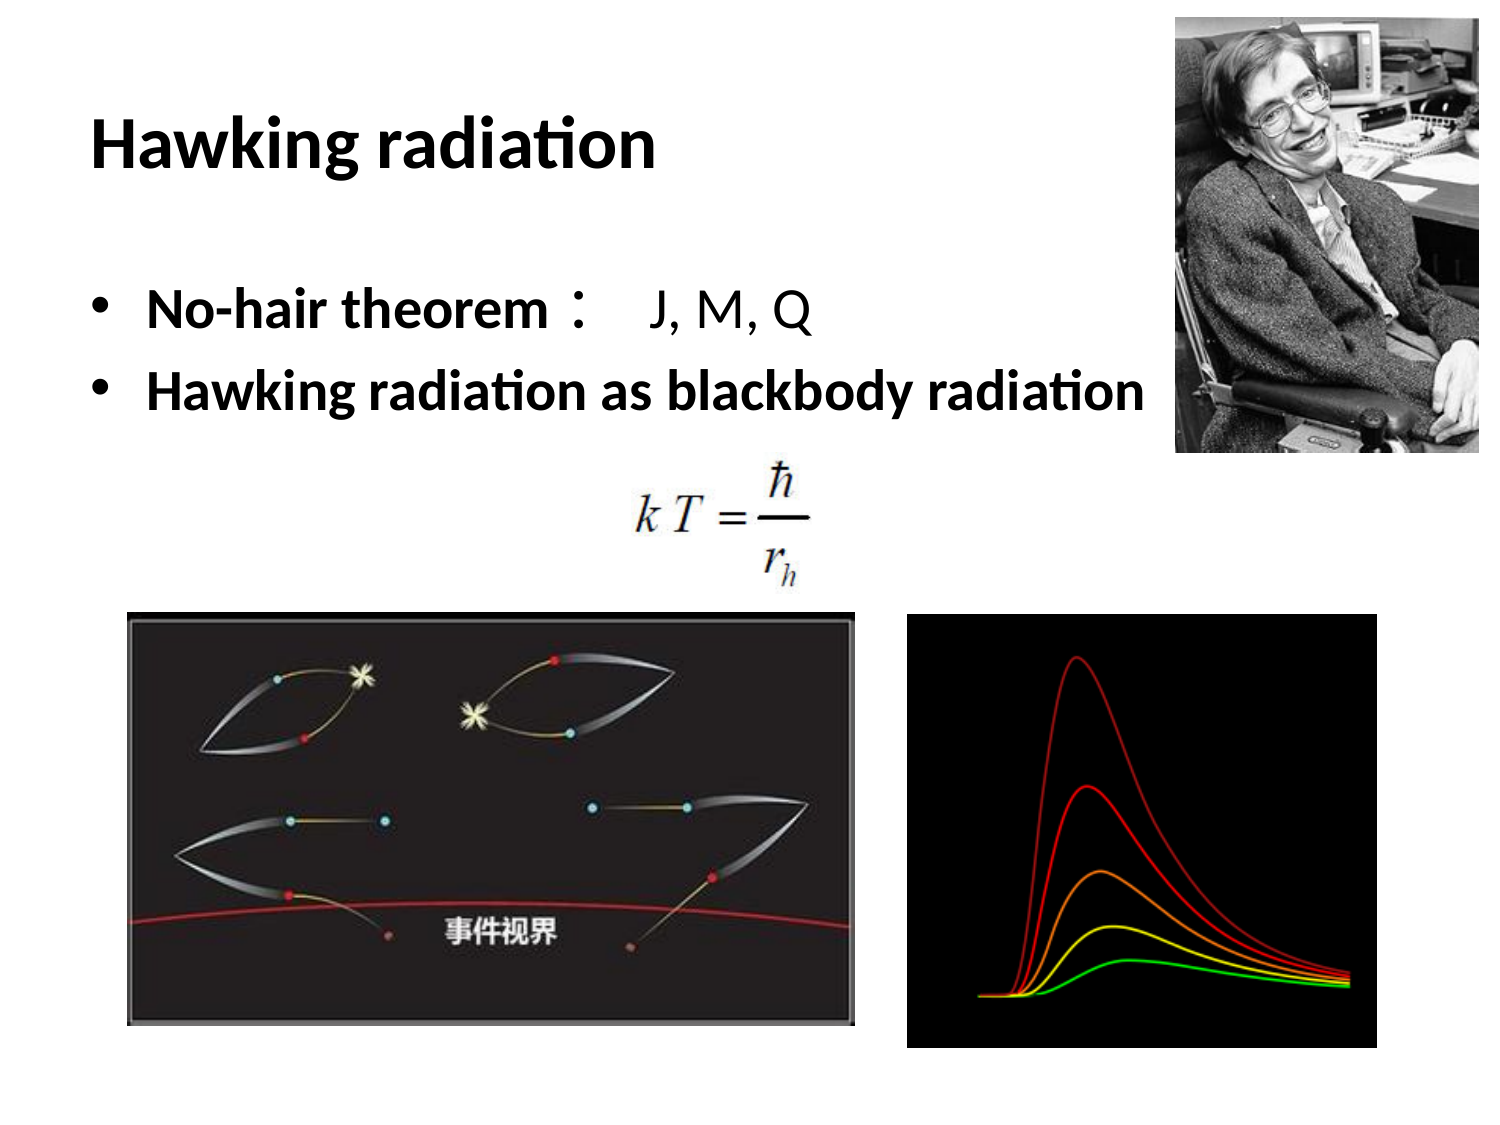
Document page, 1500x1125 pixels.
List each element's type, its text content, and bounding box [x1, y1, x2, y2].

picture [1174, 16, 1480, 453]
picture [631, 452, 822, 595]
picture [907, 614, 1377, 1048]
title Hawking radiation [75, 45, 1169, 233]
picture [127, 612, 856, 1027]
list No-hair theorem： J, M, Q Hawking radiation as blackbody radiation [75, 262, 1425, 1005]
